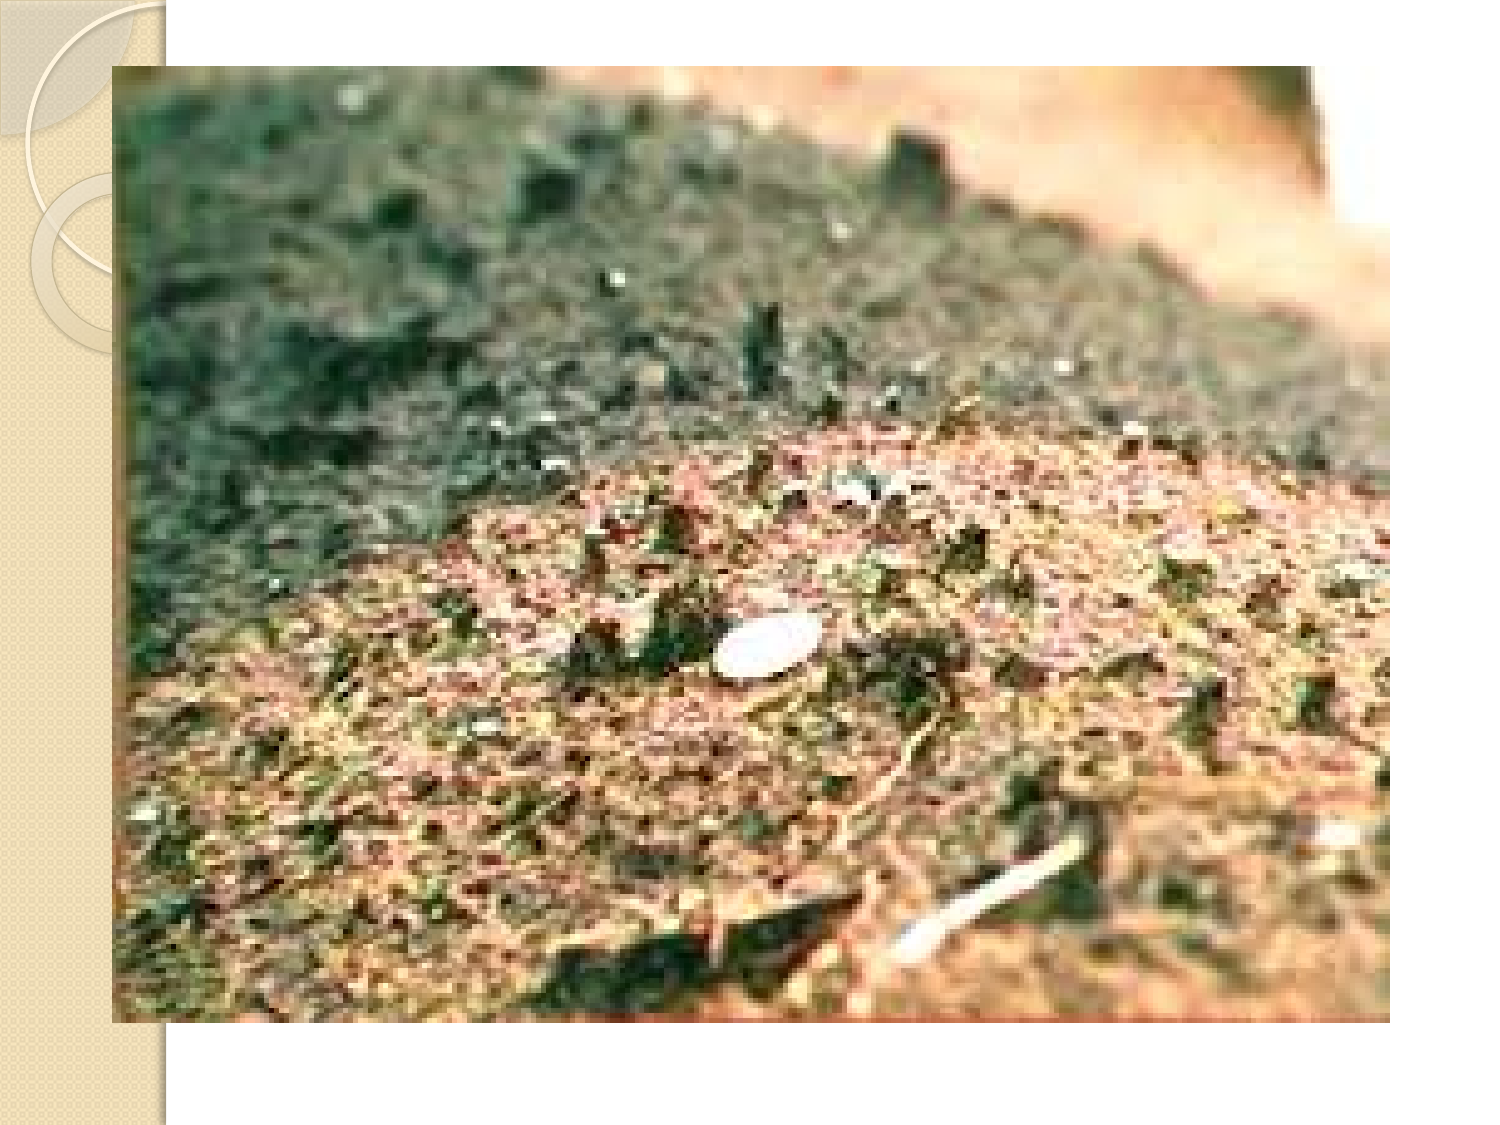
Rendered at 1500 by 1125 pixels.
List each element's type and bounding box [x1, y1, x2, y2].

picture [111, 66, 1390, 1024]
